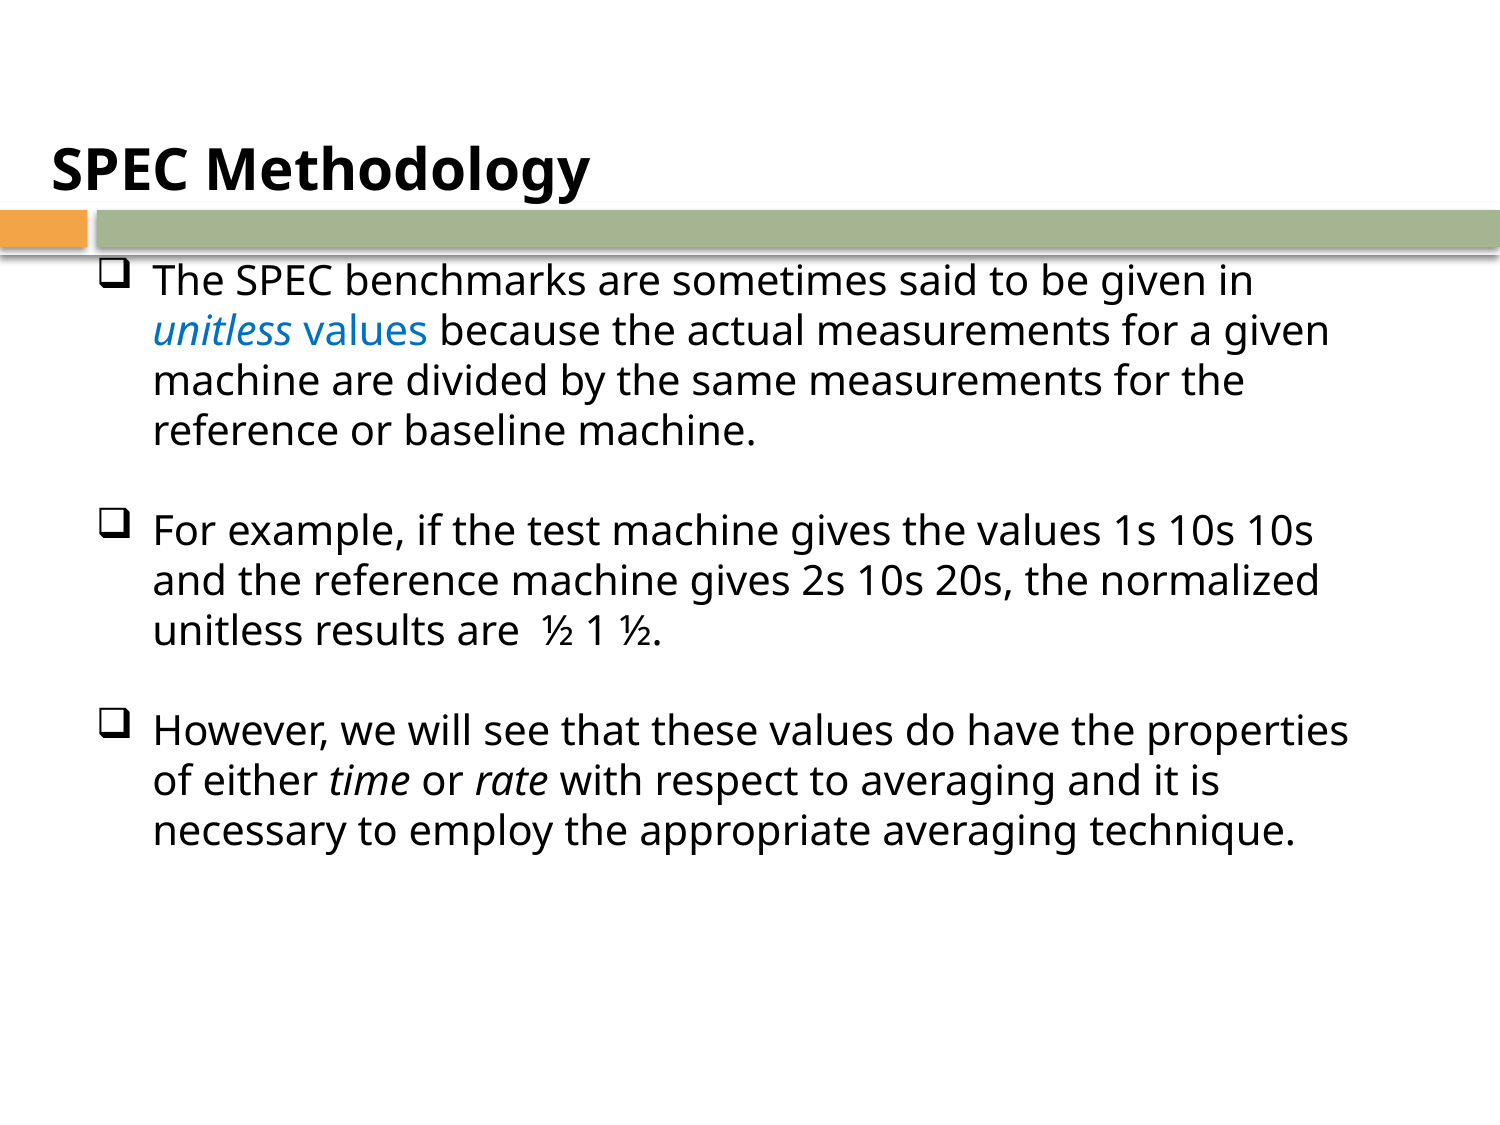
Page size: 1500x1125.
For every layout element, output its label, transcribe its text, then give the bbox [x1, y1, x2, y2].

text_box The SPEC benchmarks are sometimes said to be given in unitless values because the actual measurements for a given machine are divided by the same measurements for the reference or baseline machine. For example, if the test machine gives the values 1s 10s 10s and the reference machine gives 2s 10s 20s, the normalized unitless results are ½ 1 ½. However, we will see that these values do have the properties of either time or rate with respect to averaging and it is necessary to employ the appropriate averaging technique. [81, 246, 1407, 907]
text_box SPEC Methodology [36, 125, 606, 210]
